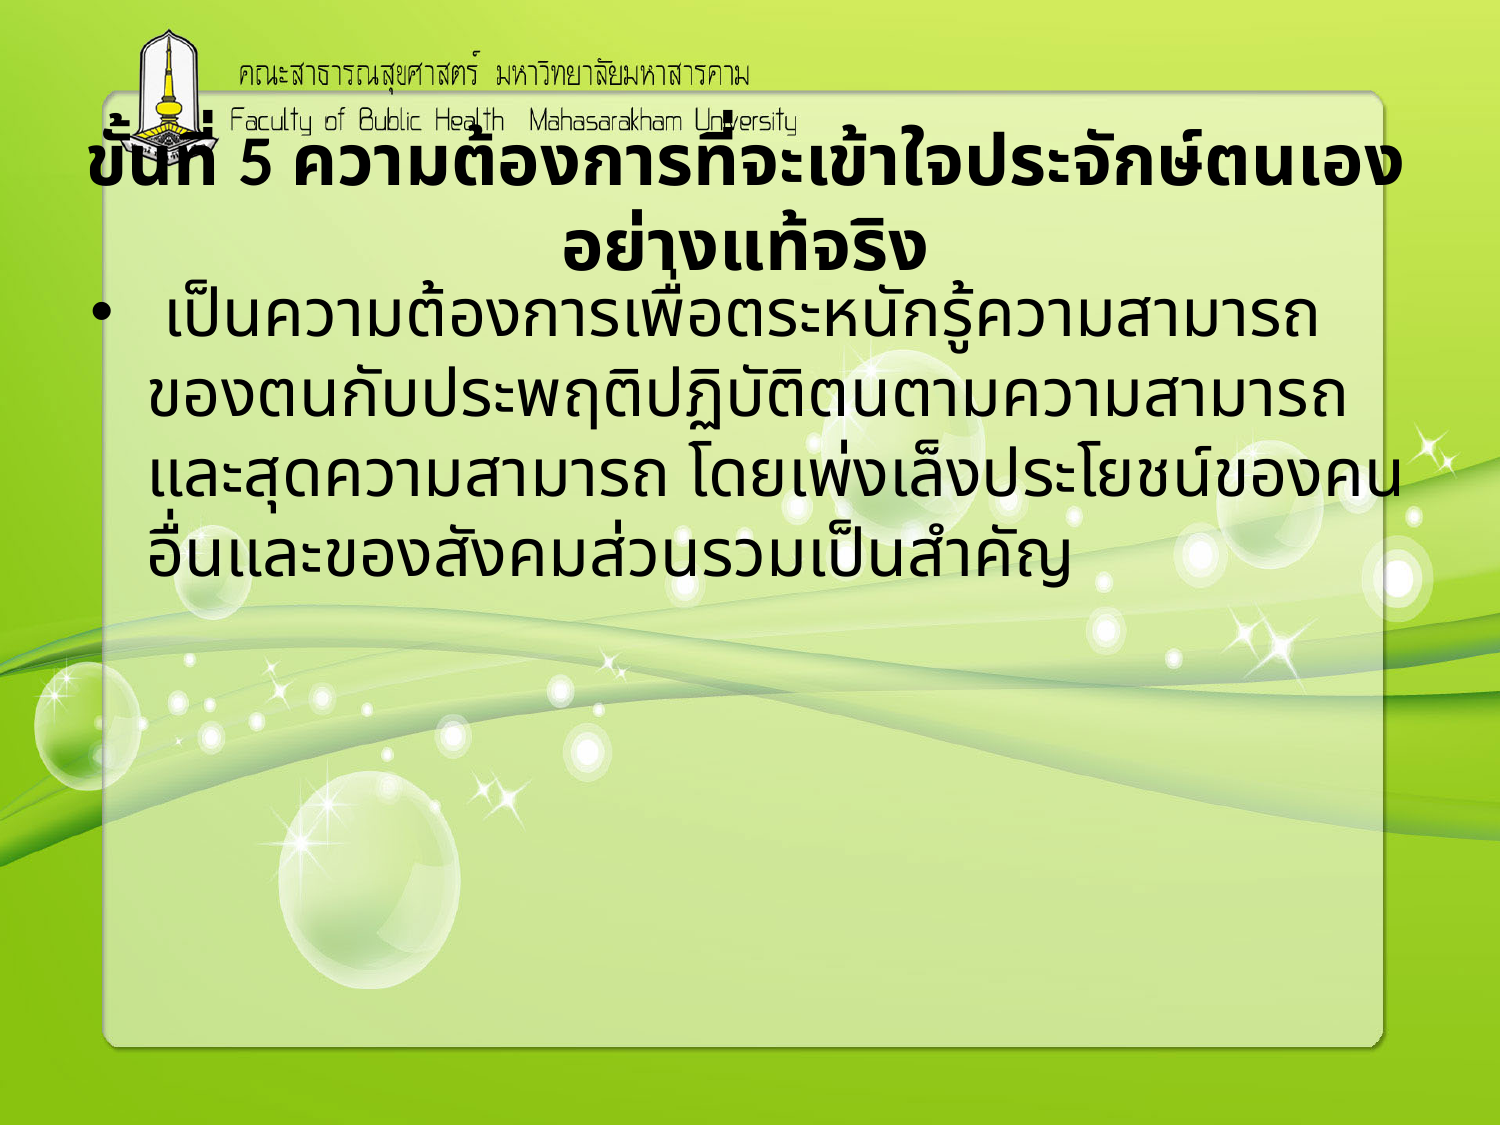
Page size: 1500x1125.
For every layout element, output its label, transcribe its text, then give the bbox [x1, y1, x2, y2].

title ขั้นที่ 5 ความต้องการที่จะเข้าใจประจักษ์ตนเองอย่างแท้จริง [70, 105, 1421, 293]
list เป็นความต้องการเพื่อตระหนักรู้ความสามารถของตนกับประพฤติปฏิบัติตนตามความสามารถ และสุดความสามารถ โดยเพ่งเล็งประโยชน์ของคนอื่นและของสังคมส่วนรวมเป็นสำคัญ [75, 262, 1425, 1005]
picture [0, 0, 1500, 1125]
